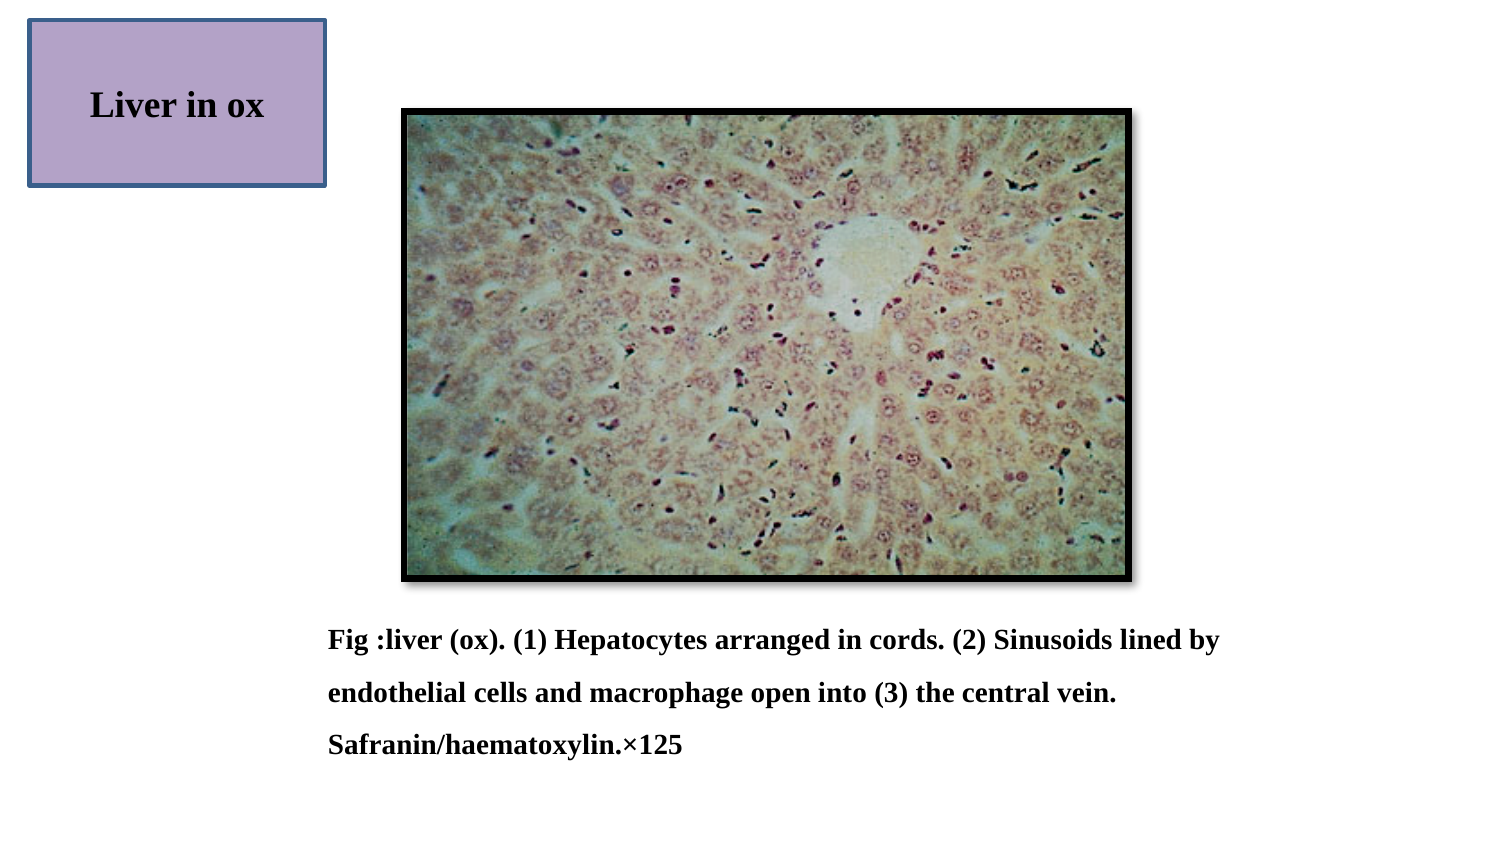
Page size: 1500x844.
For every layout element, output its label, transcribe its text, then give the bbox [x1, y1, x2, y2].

title Fig :liver (ox). (1) Hepatocytes arranged in cords. (2) Sinusoids lined by endothelial cells and macrophage open into (3) the central vein. Safranin/haematoxylin.×125 [312, 587, 1270, 777]
text_box Liver in ox [27, 18, 327, 188]
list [407, 114, 1126, 576]
